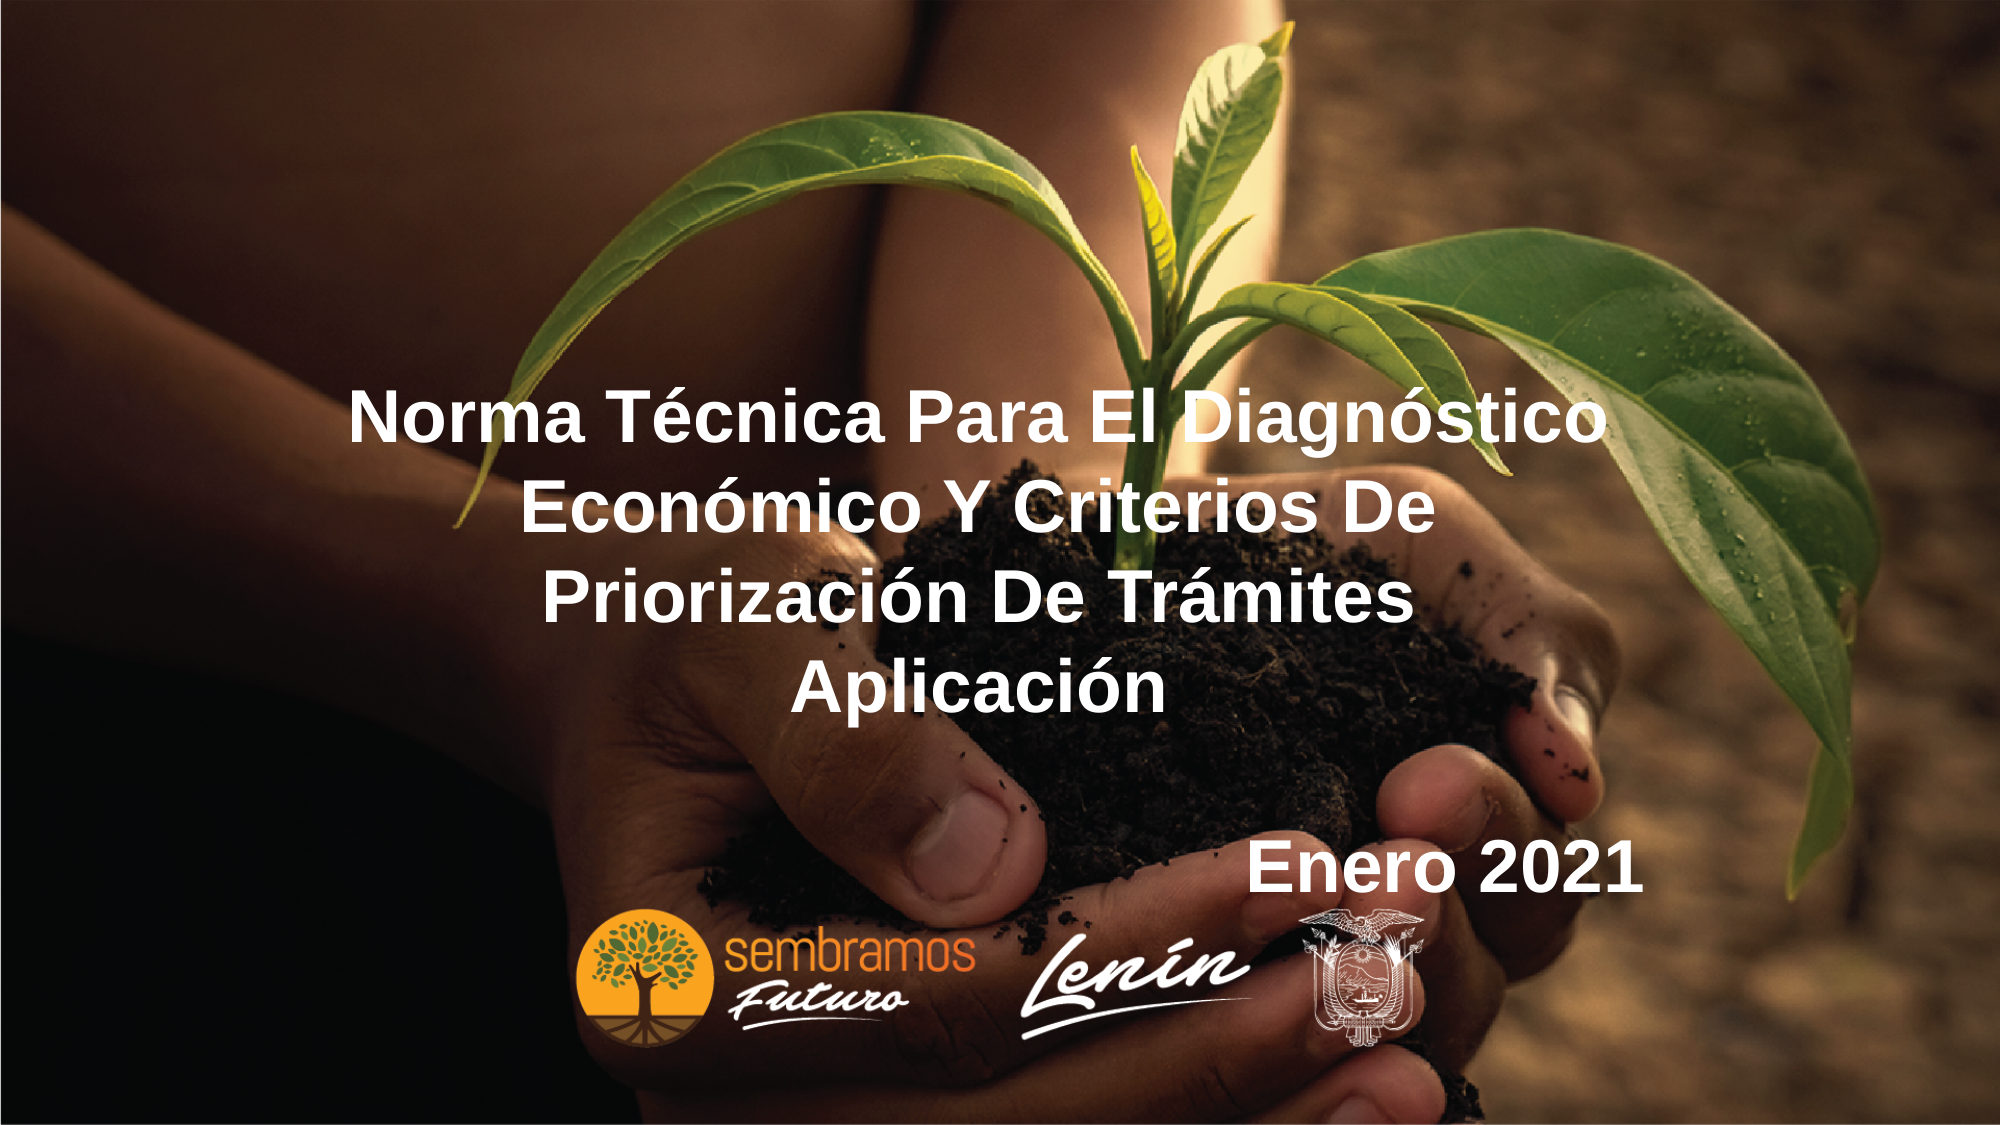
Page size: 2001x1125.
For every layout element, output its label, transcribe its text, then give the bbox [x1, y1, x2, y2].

text_box Norma Técnica Para El Diagnóstico Económico Y Criterios De Priorización De Trámites Aplicación Enero 2021 [297, 360, 1661, 916]
picture [0, 0, 2000, 1125]
